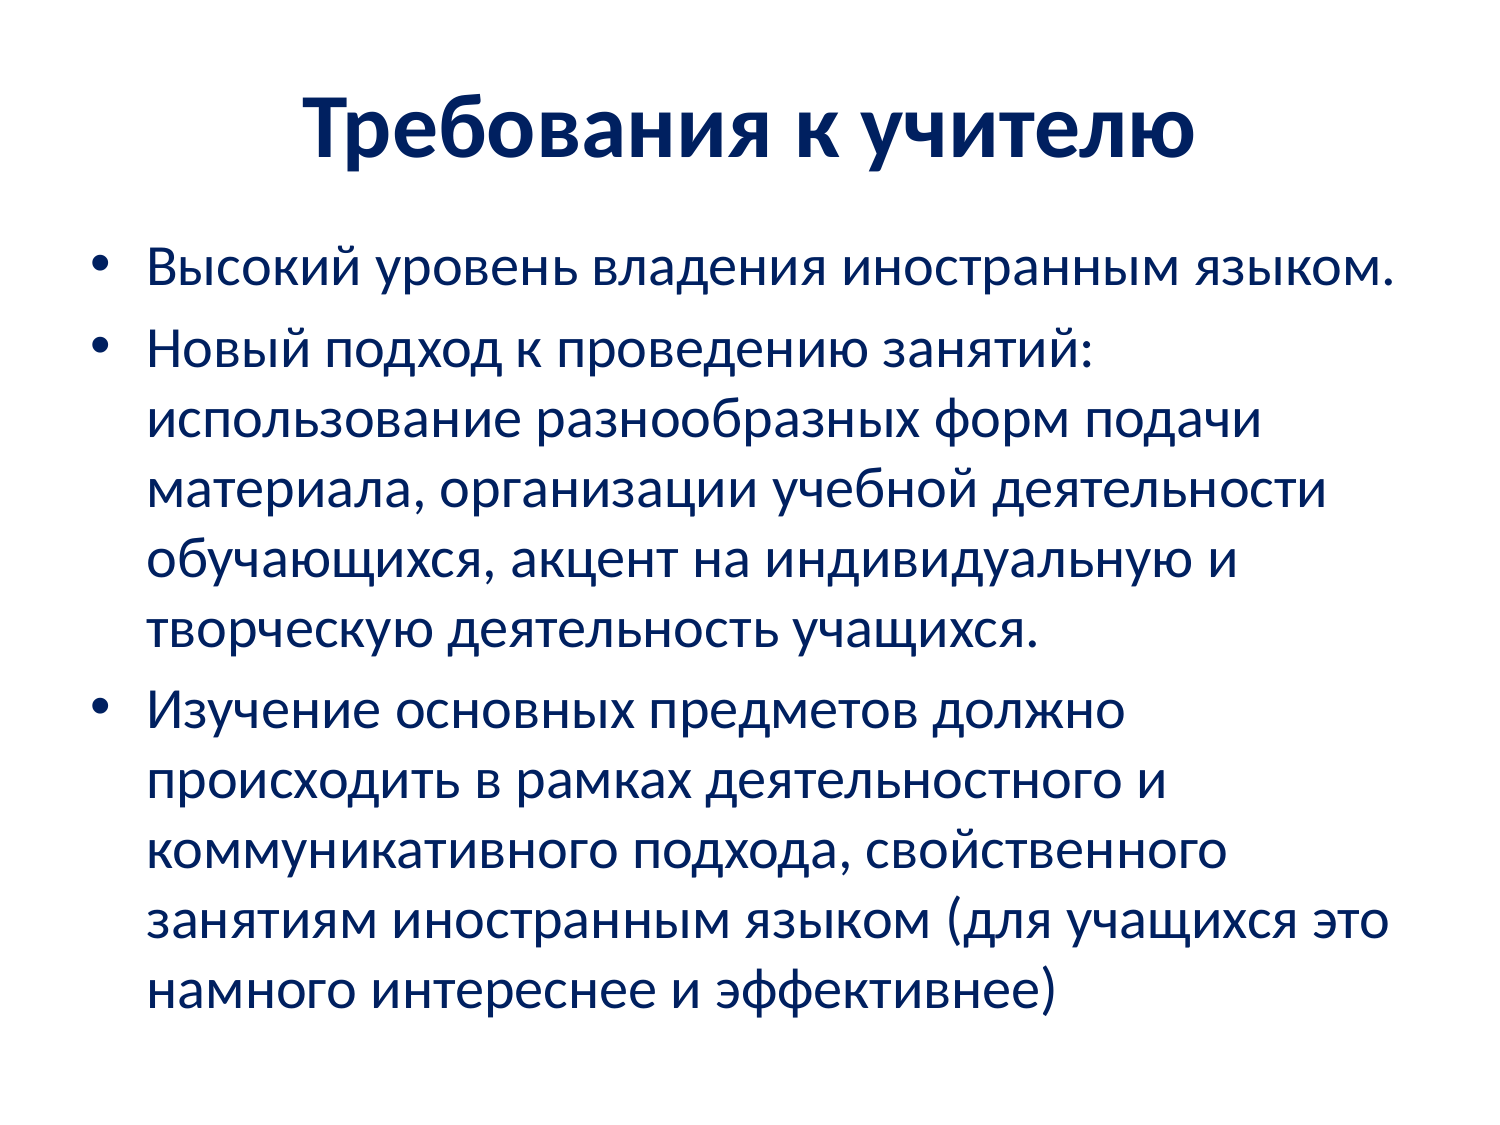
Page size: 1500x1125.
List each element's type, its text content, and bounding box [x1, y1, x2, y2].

list Высокий уровень владения иностранным языком. Новый подход к проведению занятий: использование разнообразных форм подачи материала, организации учебной деятельности обучающихся, акцент на индивидуальную и творческую деятельность учащихся. Изучение основных предметов должно происходить в рамках деятельностного и коммуникативного подхода, свойственного занятиям иностранным языком (для учащихся это намного интереснее и эффективнее) [75, 219, 1425, 1071]
title Требования к учителю [75, 45, 1425, 197]
